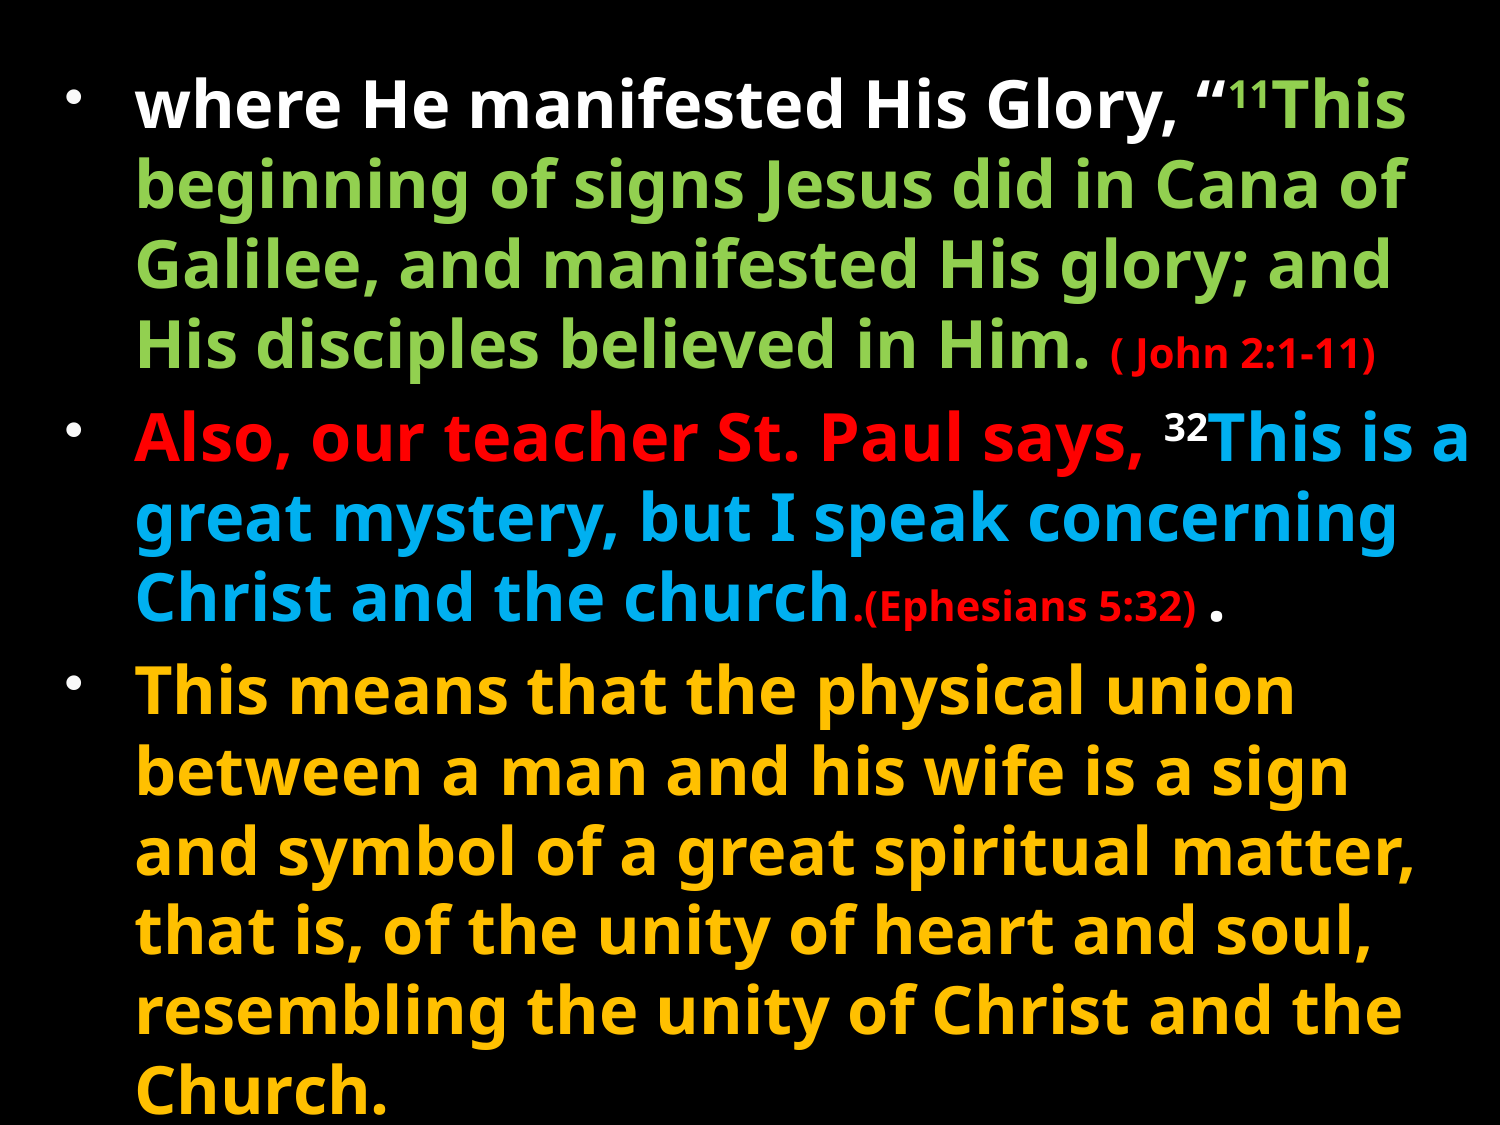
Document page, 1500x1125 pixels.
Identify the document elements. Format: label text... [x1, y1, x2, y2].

list where He manifested His Glory, “11This beginning of signs Jesus did in Cana of Galilee, and manifested His glory; and His disciples believed in Him. ( John 2:1-11) Also, our teacher St. Paul says, 32This is a great mystery, but I speak concerning Christ and the church.(Ephesians 5:32) . This means that the physical union between a man and his wife is a sign and symbol of a great spiritual matter, that is, of the unity of heart and soul, resembling the unity of Christ and the Church. [29, 54, 1500, 1094]
